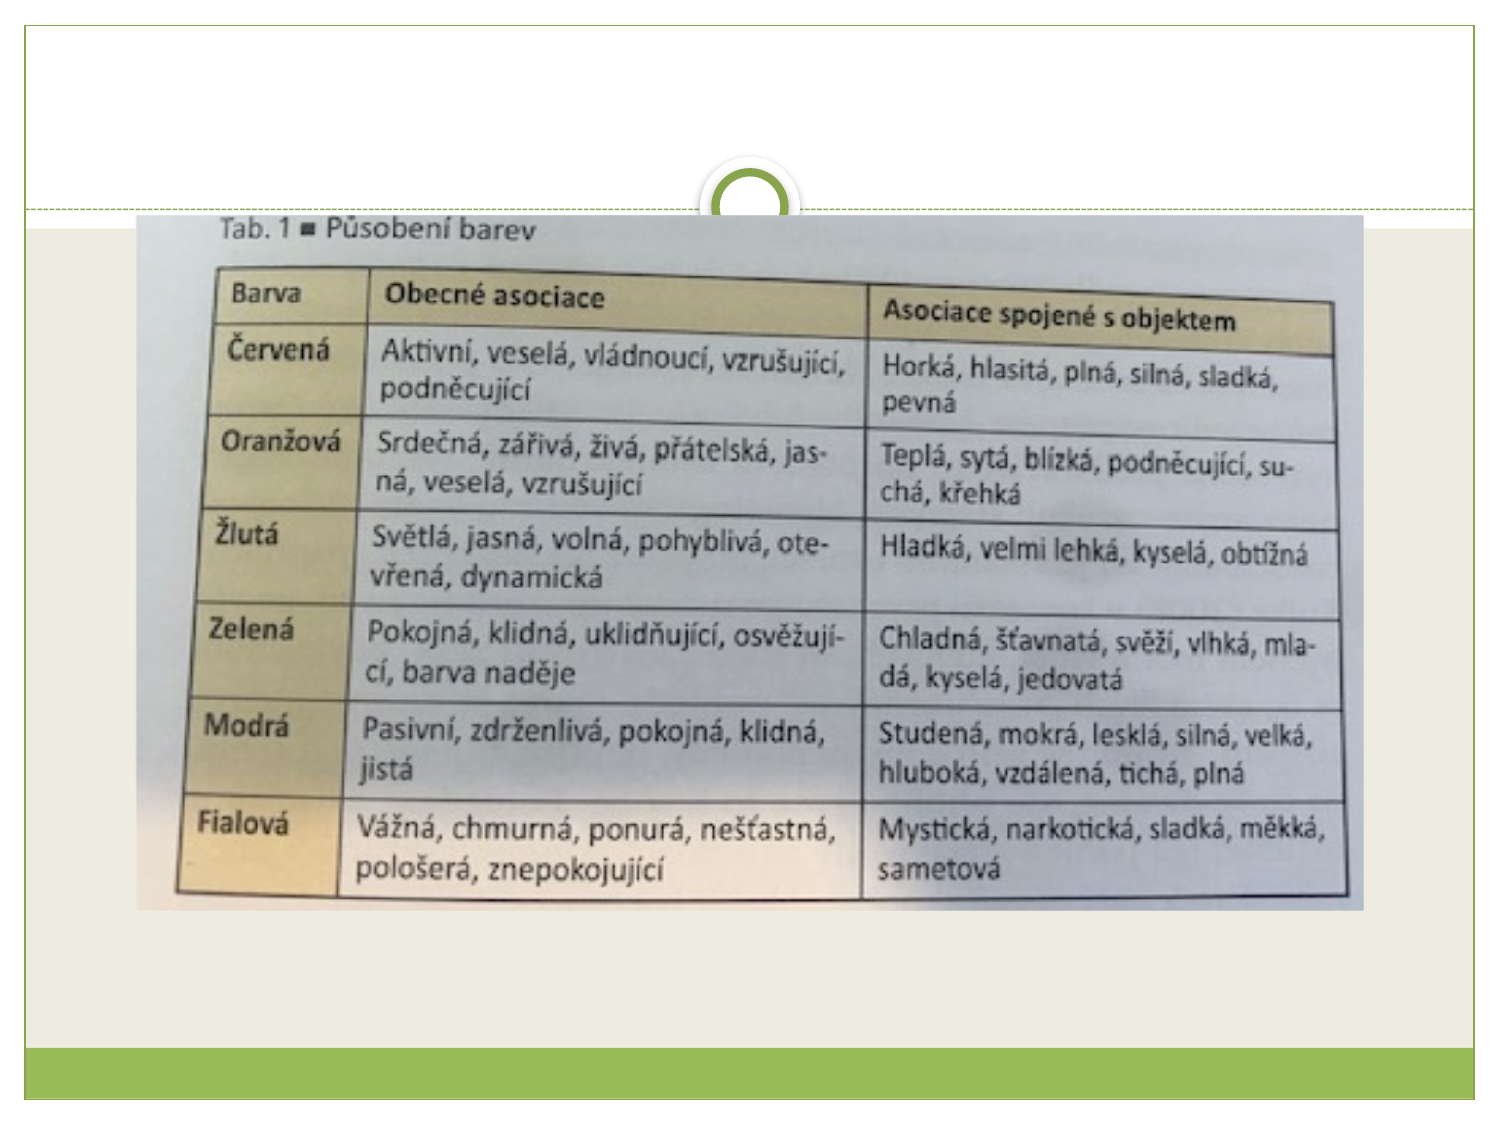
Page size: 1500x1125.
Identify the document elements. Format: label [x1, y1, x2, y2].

picture [137, 0, 1363, 1125]
